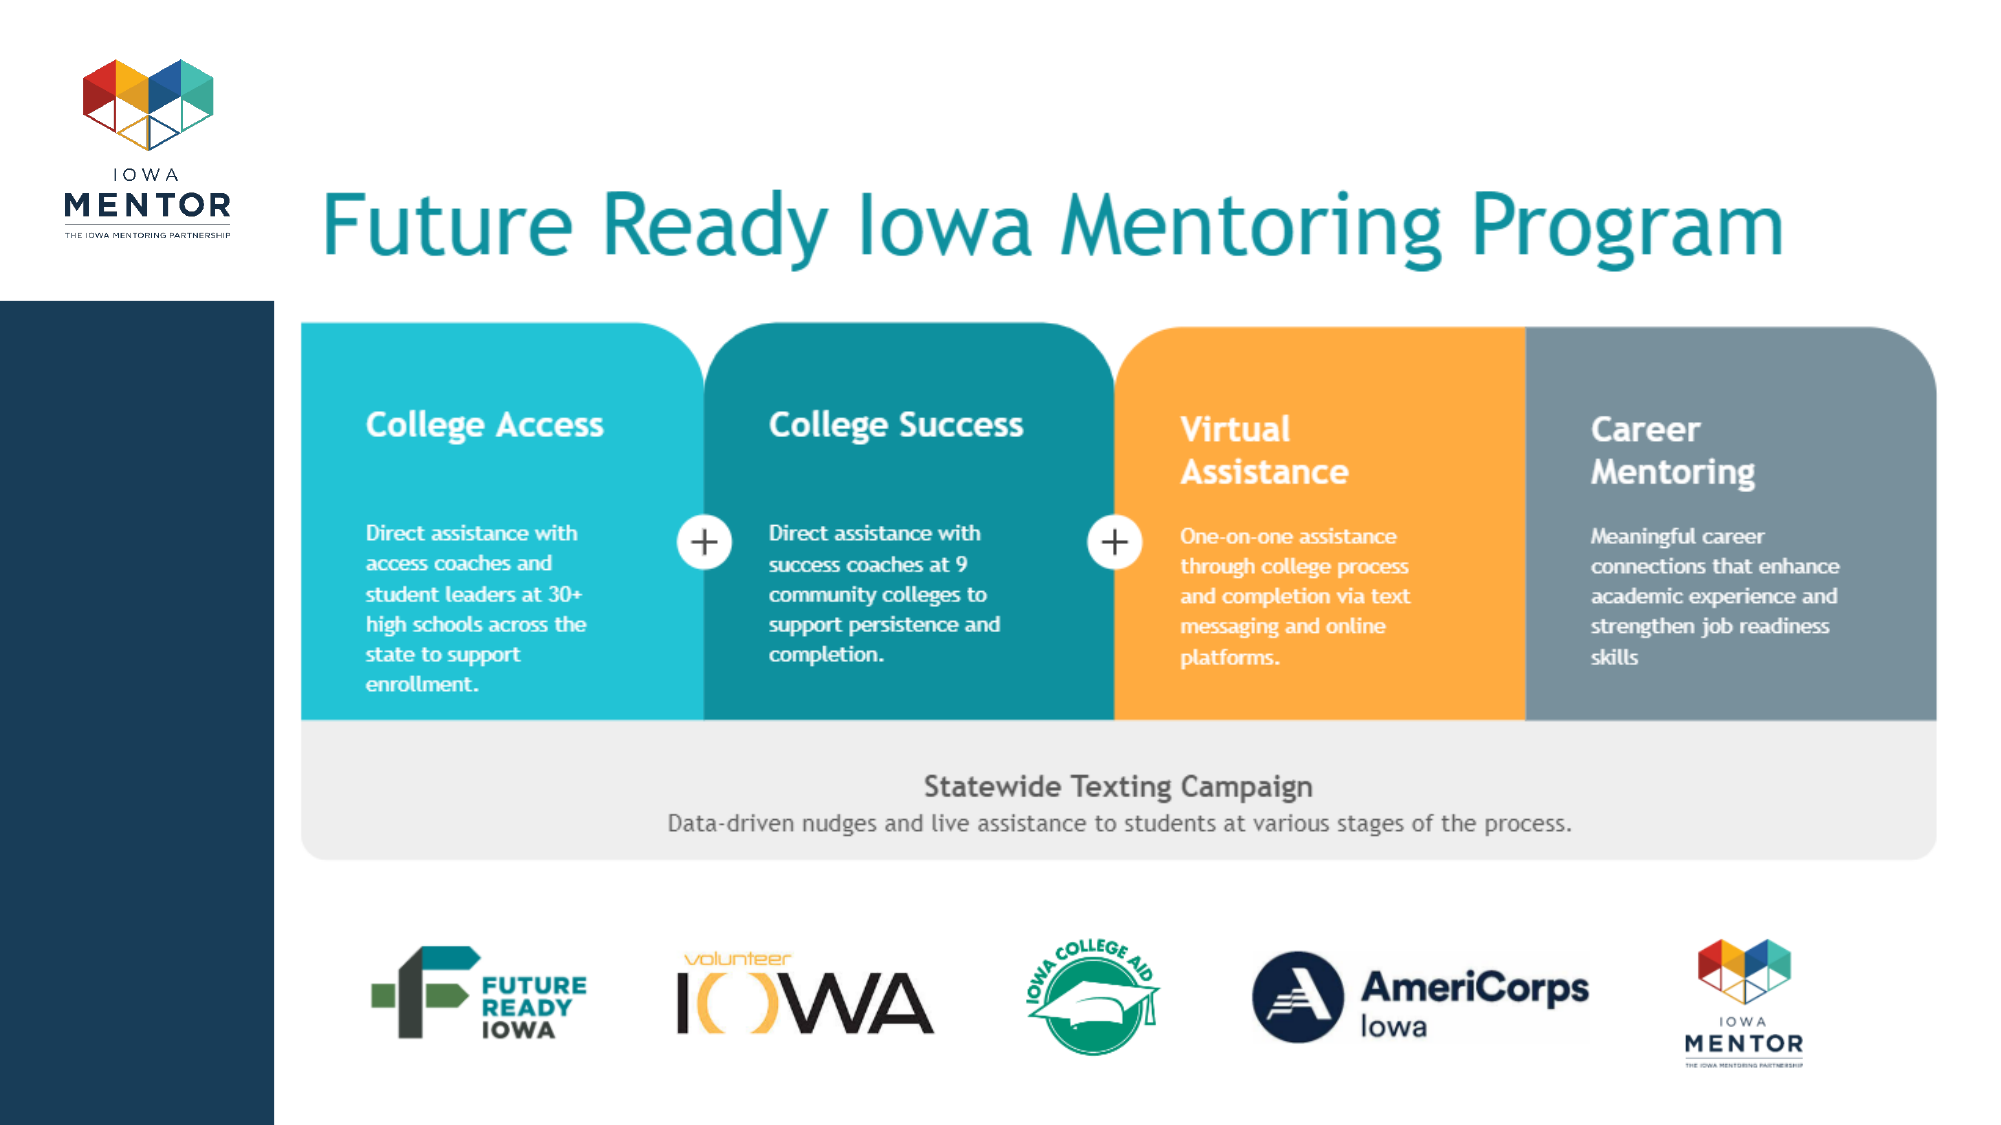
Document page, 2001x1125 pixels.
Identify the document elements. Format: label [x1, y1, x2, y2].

picture [281, 157, 1962, 882]
picture [65, 59, 230, 238]
picture [1676, 928, 1814, 1085]
picture [343, 909, 1630, 1074]
